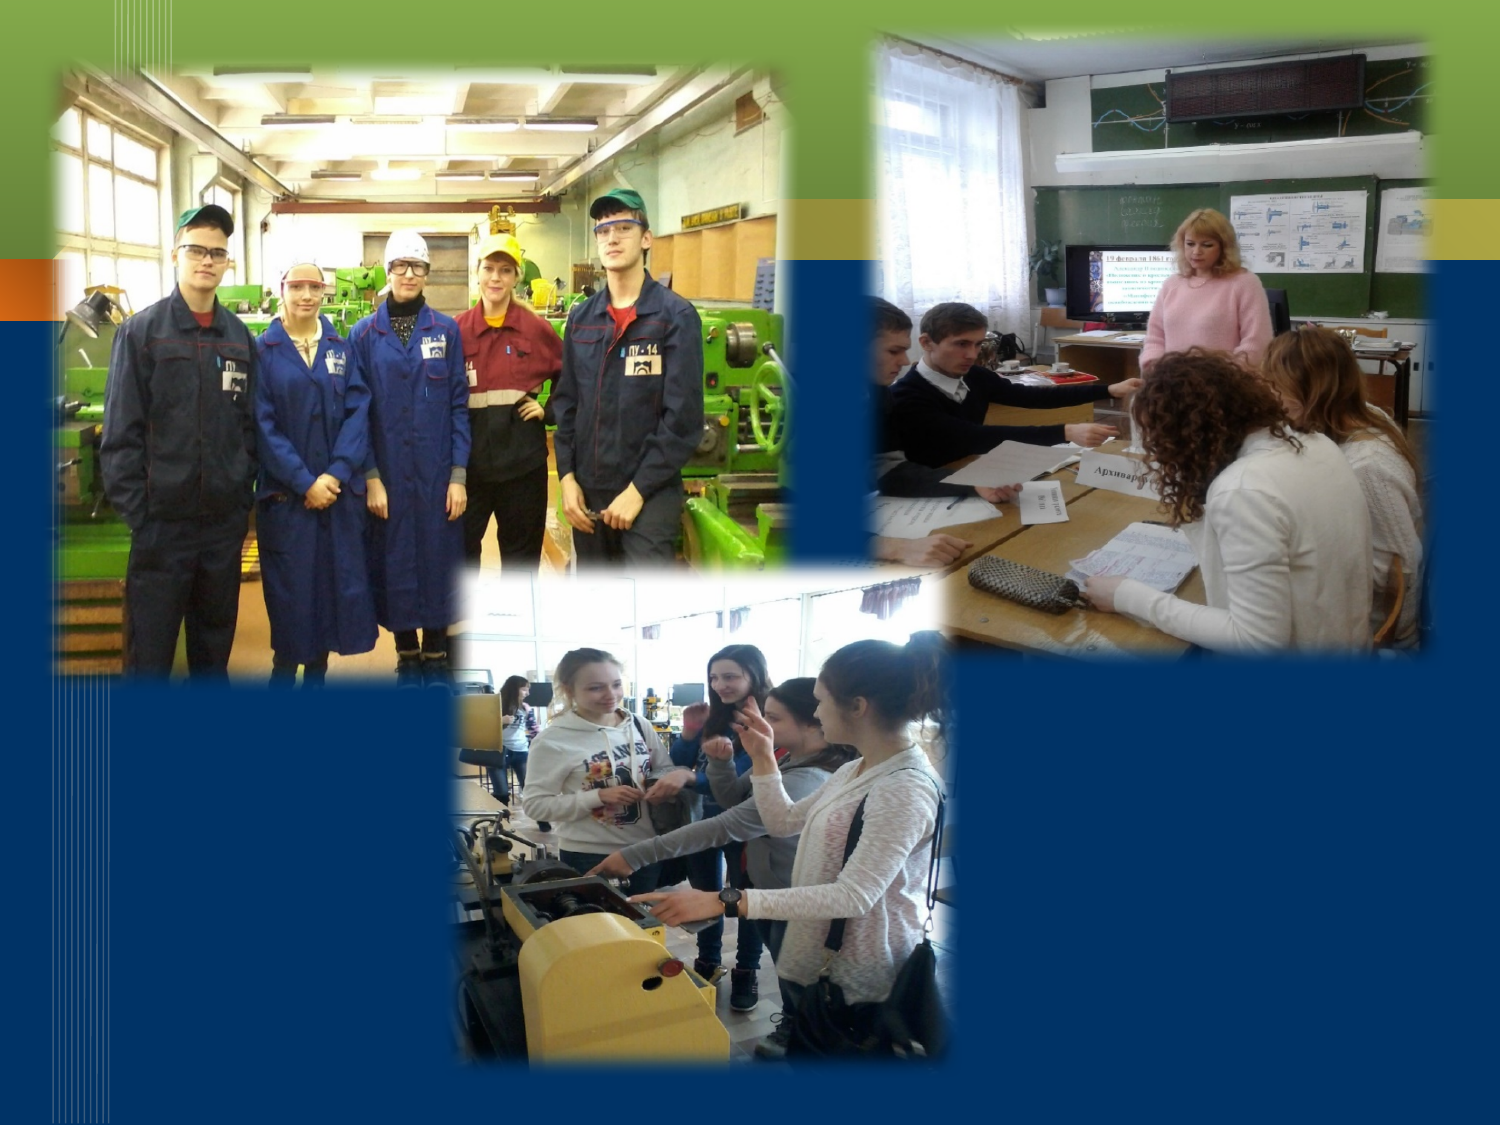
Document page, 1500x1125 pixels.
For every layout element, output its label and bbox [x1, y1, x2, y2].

picture [40, 18, 1444, 1080]
